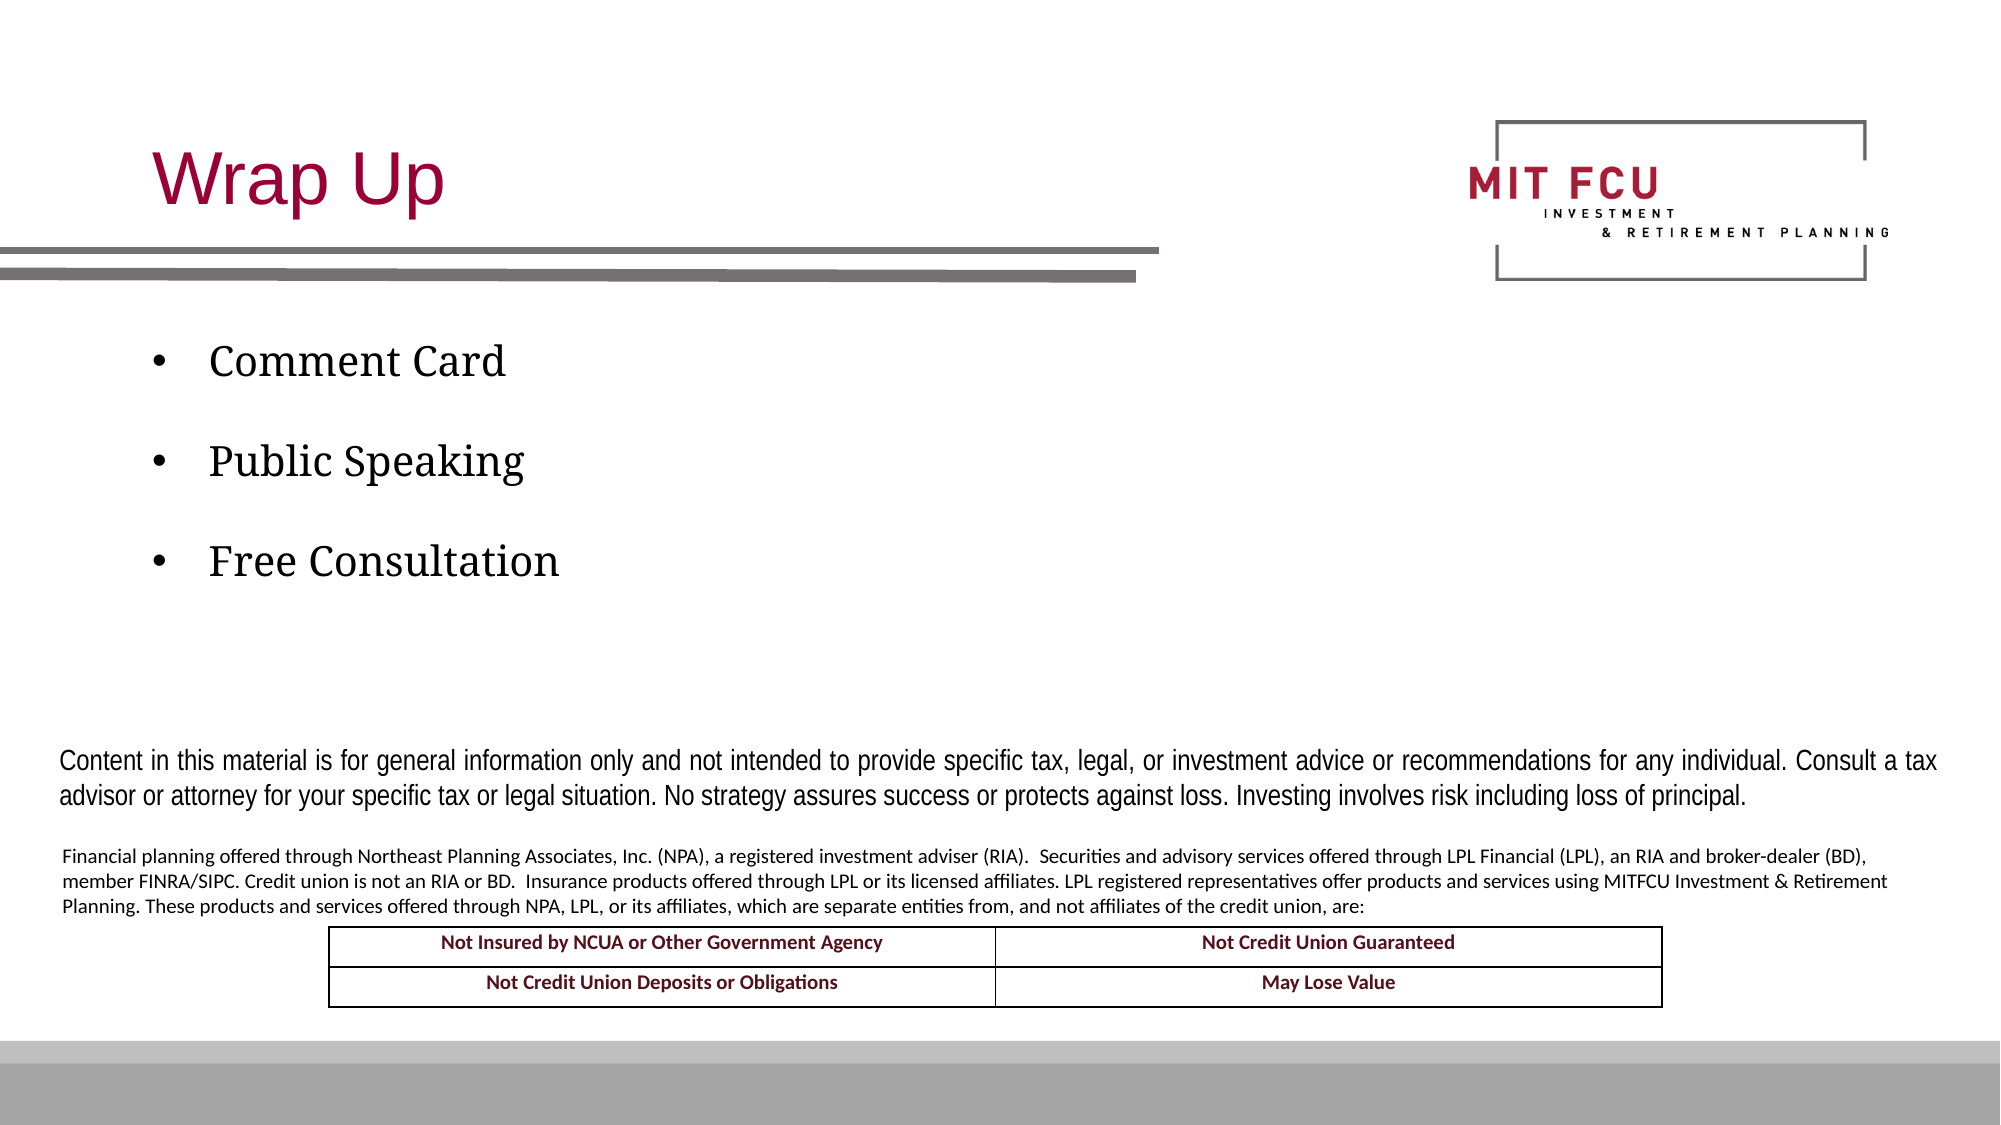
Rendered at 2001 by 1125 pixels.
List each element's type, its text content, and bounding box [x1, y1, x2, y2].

text_box Content in this material is for general information only and not intended to provide specific tax, legal, or investment advice or recommendations for any individual. Consult a tax advisor or attorney for your specific tax or legal situation. No strategy assures success or protects against loss. Investing involves risk including loss of principal. [44, 734, 1956, 819]
text_box Comment Card Public Speaking Free Consultation [137, 327, 616, 593]
text_box Financial planning offered through Northeast Planning Associates, Inc. (NPA), a registered investment adviser (RIA). Securities and advisory services offered through LPL Financial (LPL), an RIA and broker-dealer (BD), member FINRA/SIPC. Credit union is not an RIA or BD. Insurance products offered through LPL or its licensed affiliates. LPL registered representatives offer products and services using MITFCU Investment & Retirement Planning. These products and services offered through NPA, LPL, or its affiliates, which are separate entities from, and not affiliates of the credit union, are: [47, 835, 1950, 926]
table_header Not Credit Union Guaranteed [996, 928, 1661, 966]
table_cell May Lose Value [996, 968, 1661, 1006]
table_header Not Insured by NCUA or Other Government Agency [330, 928, 995, 966]
table_cell Not Credit Union Deposits or Obligations [330, 968, 995, 1006]
text_box Wrap Up [137, 122, 588, 228]
picture [1470, 120, 1888, 281]
